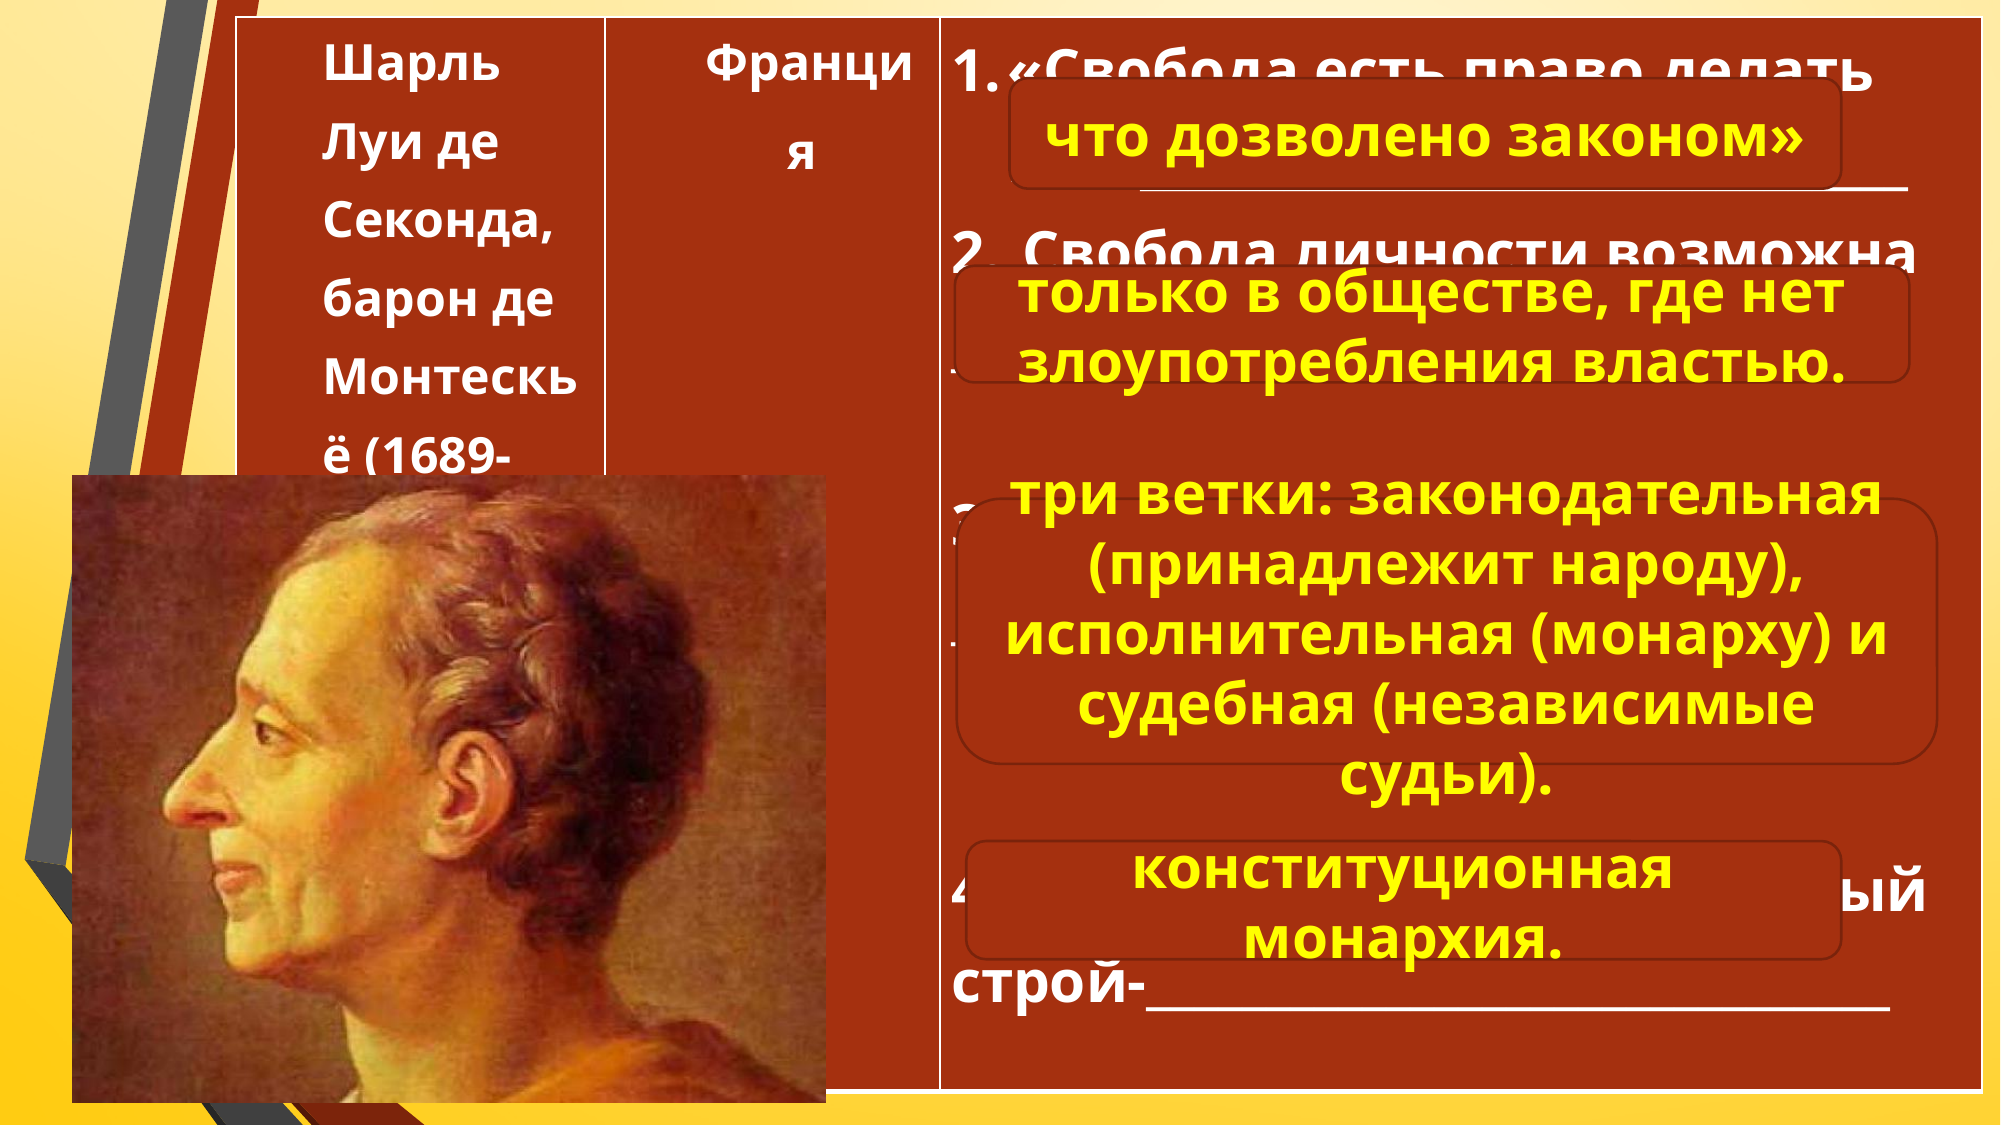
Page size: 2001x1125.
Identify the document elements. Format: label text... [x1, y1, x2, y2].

text_box только в обществе, где нет злоупотребления властью. [953, 264, 1911, 384]
picture [72, 475, 826, 1103]
text_box три ветки: законодательная (принадлежит народу), исполнительная (монарху) и судебная (независимые судьи). [955, 497, 1939, 766]
table_header Шарль Луи де Секонда, барон де Монтескьё (1689-1755) [237, 18, 604, 475]
text_box что дозволено законом» [1008, 76, 1843, 190]
text_box конституционная монархия. [964, 839, 1843, 961]
table_header Франция [606, 18, 939, 1089]
table_header «Свобода есть право делать все, ________________________________ Свобода личности возможна __________________________________ 3. Разделение власти на _______________________________ 4. Идеальный государственный строй-_______________________________ [941, 18, 1981, 1089]
